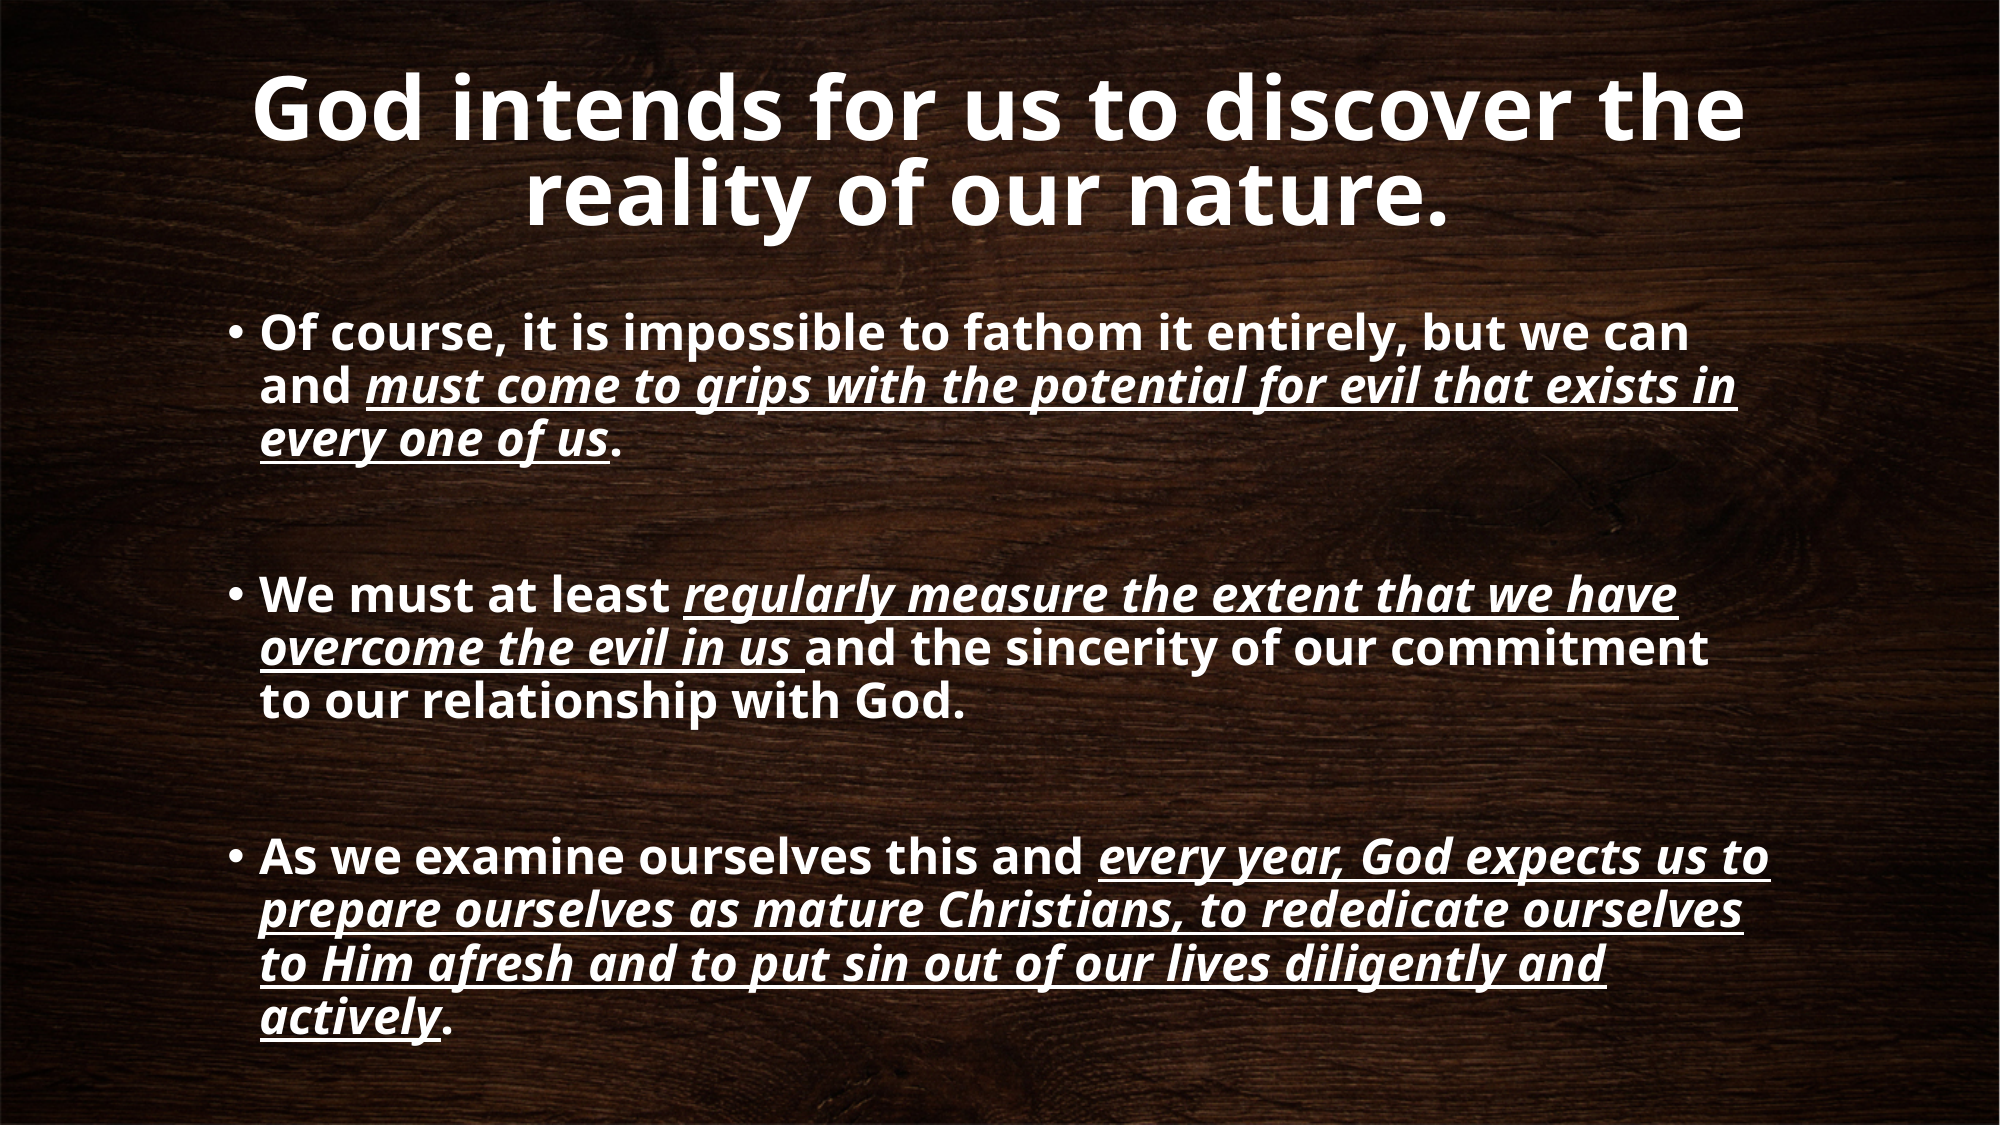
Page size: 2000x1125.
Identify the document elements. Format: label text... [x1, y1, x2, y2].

list Of course, it is impossible to fathom it entirely, but we can and must come to grips with the potential for evil that exists in every one of us. We must at least regularly measure the extent that we have overcome the evil in us and the sincerity of our commitment to our relationship with God. As we examine ourselves this and every year, God expects us to prepare ourselves as mature Christians, to rededicate ourselves to Him afresh and to put sin out of our lives diligently and actively. [212, 299, 1788, 1063]
title God intends for us to discover the reality of our nature. [212, 62, 1788, 250]
picture [0, 0, 2000, 1125]
